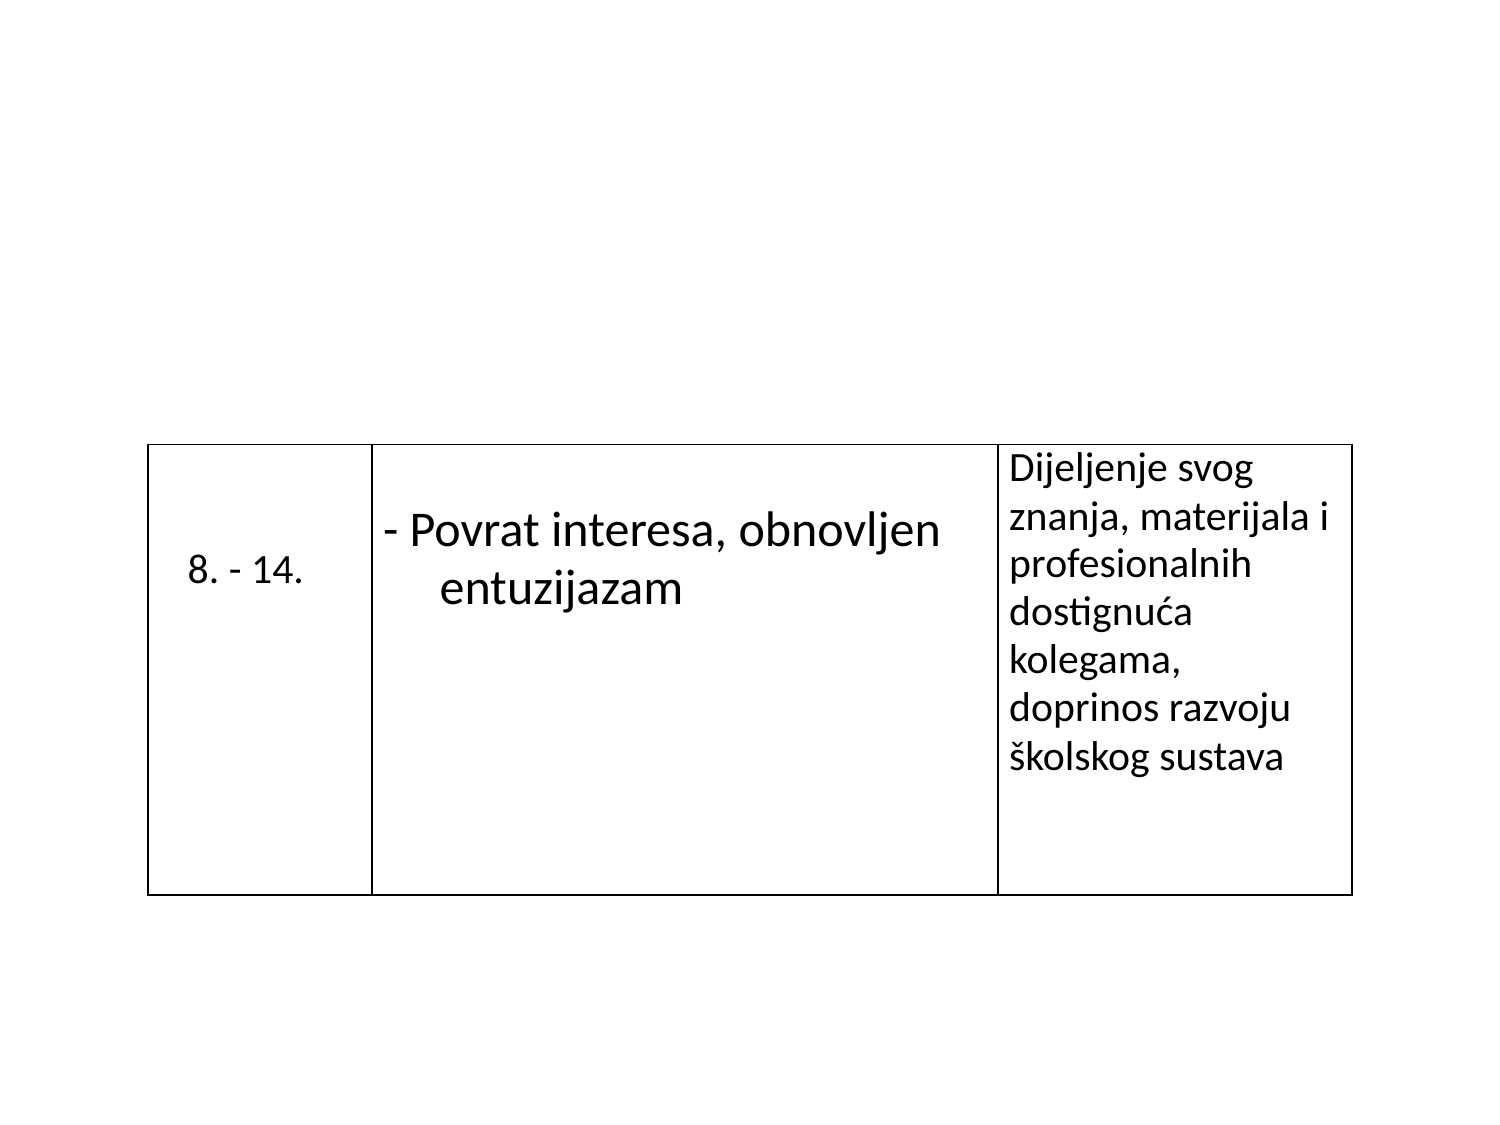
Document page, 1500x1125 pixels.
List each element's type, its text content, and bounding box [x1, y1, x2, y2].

table_header 8. - 14. [149, 445, 371, 894]
table_header Dijeljenje svog znanja, materijala i profesionalnih dostignuća kolegama, doprinos razvoju školskog sustava [999, 445, 1351, 894]
table_header - Povrat interesa, obnovljen entuzijazam [373, 445, 997, 894]
